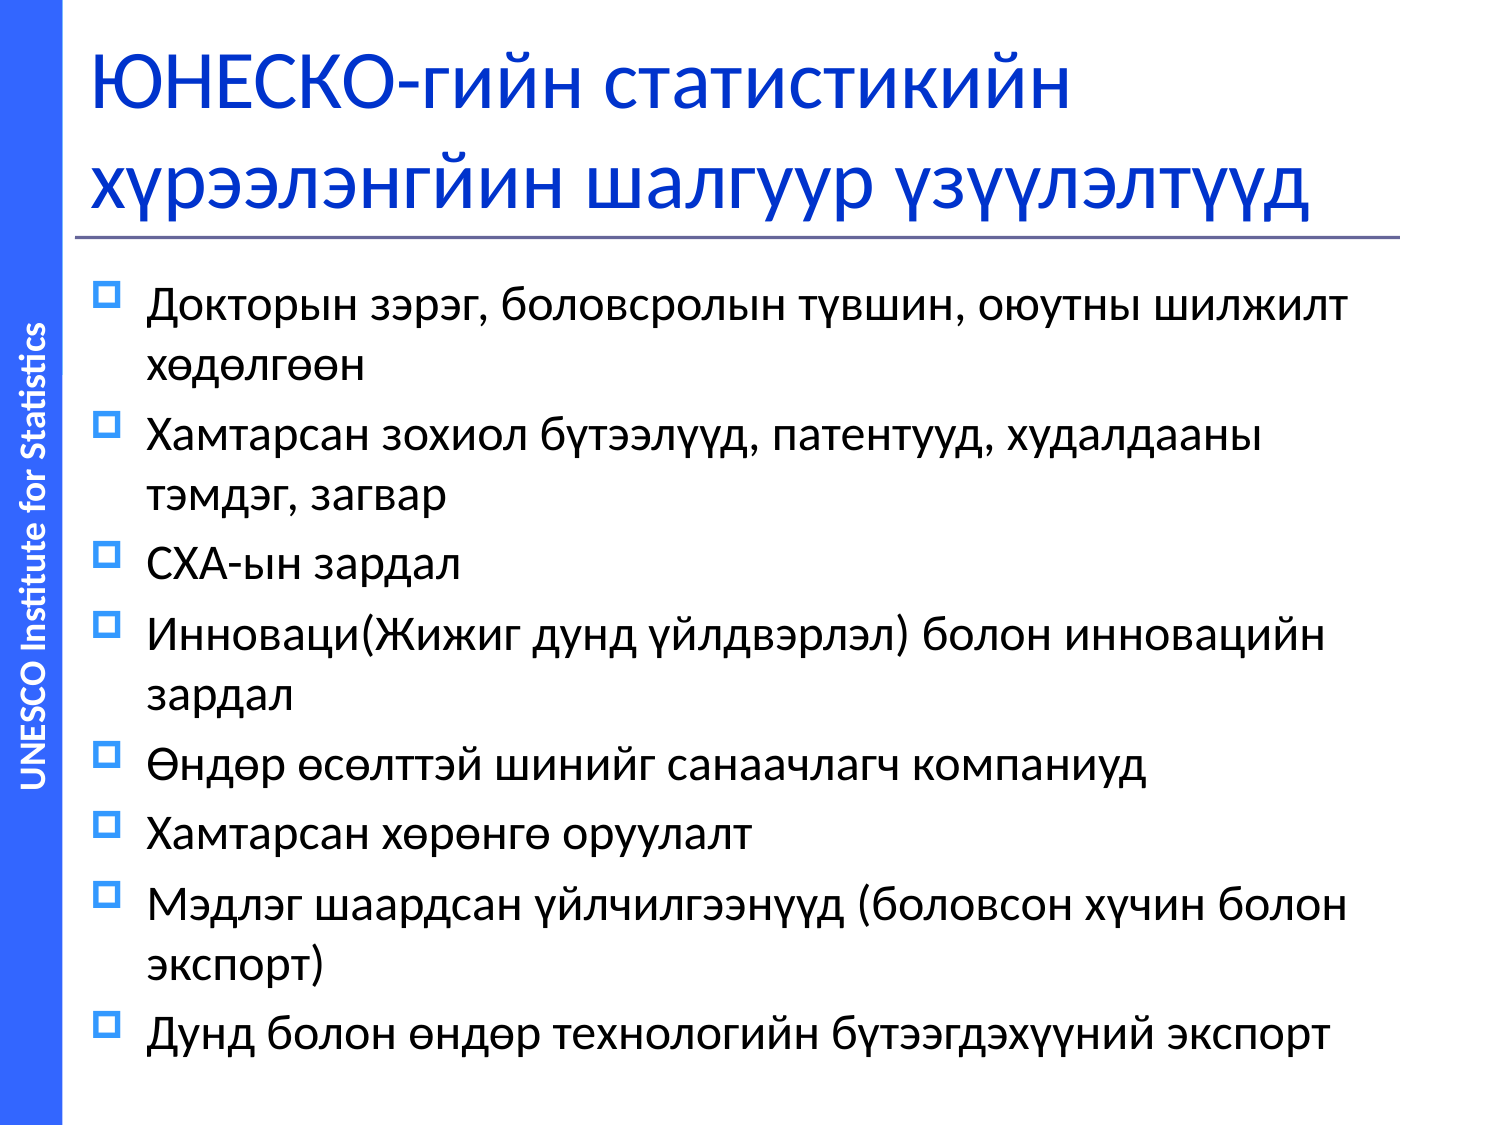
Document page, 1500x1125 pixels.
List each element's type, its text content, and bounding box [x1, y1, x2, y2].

list Докторын зэрэг, боловсролын түвшин, оюутны шилжилт хөдөлгөөн Хамтарсан зохиол бүтээлүүд, патентууд, худалдааны тэмдэг, загвар СХА-ын зардал Инноваци(Жижиг дунд үйлдвэрлэл) болон инновацийн зардал Өндөр өсөлттэй шинийг санаачлагч компаниуд Хамтарсан хөрөнгө оруулалт Мэдлэг шаардсан үйлчилгээнүүд (боловсон хүчин болон экспорт) Дунд болон өндөр технологийн бүтээгдэхүүний экспорт [75, 262, 1425, 1006]
title ЮНЕСКО-гийн статистикийн хүрээлэнгйин шалгуур үзүүлэлтүүд [75, 45, 1425, 233]
